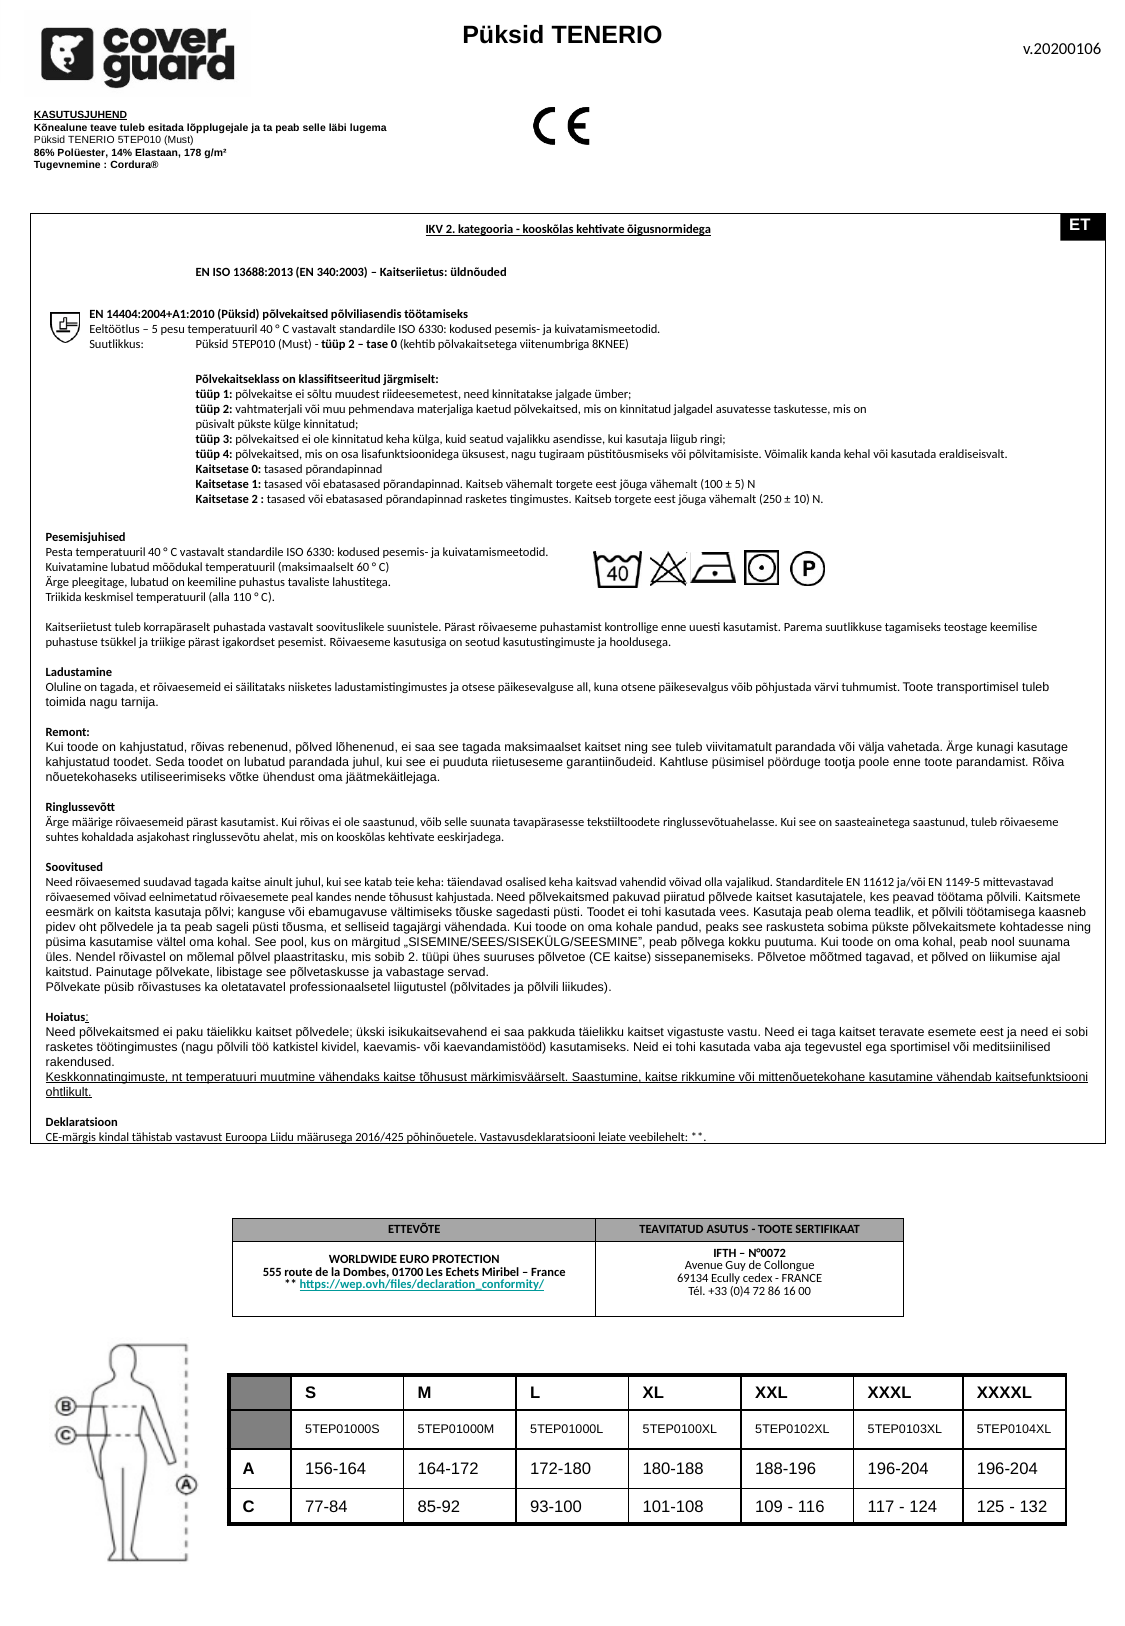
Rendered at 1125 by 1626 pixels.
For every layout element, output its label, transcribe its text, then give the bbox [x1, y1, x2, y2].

table_cell 188-196 [742, 1450, 853, 1488]
table_cell 156-164 [292, 1450, 403, 1488]
table_header [231, 1377, 290, 1409]
table_cell 172-180 [517, 1450, 628, 1488]
table_cell 101-108 [629, 1489, 740, 1522]
table_cell 180-188 [629, 1450, 740, 1488]
table_header XL [629, 1377, 740, 1409]
table_cell C [231, 1489, 290, 1522]
table_cell 77-84 [292, 1489, 403, 1522]
table_header XXXL [854, 1377, 962, 1409]
table_cell 85-92 [404, 1489, 515, 1522]
table_cell 109 - 116 [742, 1489, 853, 1522]
table_cell 5TEP0103XL [854, 1411, 962, 1448]
text_box ET [1060, 213, 1106, 241]
picture [49, 312, 80, 343]
table_header ETTEVÕTE [233, 1219, 595, 1241]
table_header M [404, 1377, 515, 1409]
table_header XXL [742, 1377, 853, 1409]
table_cell 5TEP0104XL [964, 1411, 1065, 1448]
table_header XXXXL [964, 1377, 1065, 1409]
picture [49, 1336, 201, 1564]
table_cell IFTH – N°0072 Avenue Guy de Collongue 69134 Ecully cedex - FRANCE Tél. +33 (0)4 72 86 16 00 [596, 1242, 903, 1316]
text_box Püksid TENERIO [447, 11, 678, 56]
table_cell 125 - 132 [964, 1489, 1065, 1522]
text_box KASUTUSJUHEND Kõnealune teave tuleb esitada lõpplugejale ja ta peab selle läbi lugema Püksid TENERIO 5TEP010 (Must) 86% Polüester, 14% Elastaan, 178 g/m² Tugevnemine : Cordura® [19, 101, 415, 179]
picture [24, 10, 251, 97]
table_header S [292, 1377, 403, 1409]
table_cell 5TEP0102XL [742, 1411, 853, 1448]
table_cell 5TEP01000M [404, 1411, 515, 1448]
table_cell 164-172 [404, 1450, 515, 1488]
table_cell 93-100 [517, 1489, 628, 1522]
table_header L [517, 1377, 628, 1409]
table_cell 117 - 124 [854, 1489, 962, 1522]
table_cell 5TEP01000S [292, 1411, 403, 1448]
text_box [526, 94, 599, 160]
table_cell 196-204 [964, 1450, 1065, 1488]
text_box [593, 549, 825, 590]
table_cell WORLDWIDE EURO PROTECTION 555 route de la Dombes, 01700 Les Echets Miribel – France ** https://wep.ovh/files/declaration_conformity/ [233, 1242, 595, 1316]
table_cell 5TEP01000L [517, 1411, 628, 1448]
table_cell A [231, 1450, 290, 1488]
text_box IKV 2. kategooria - kooskõlas kehtivate õigusnormidega EN ISO 13688:2013 (EN 340:2003) – Kaitseriietus: üldnõuded EN 14404:2004+A1:2010 (Püksid) põlvekaitsed põlviliasendis töötamiseks Eeltöötlus – 5 pesu temperatuuril 40 ° C vastavalt standardile ISO 6330: kodused pesemis- ja kuivatamismeetodid. Suutlikkus: Püksid 5TEP010 (Must) - tüüp 2 – tase 0 (kehtib põlvakaitsetega viitenumbriga 8KNEE) Põlvekaitseklass on klassifitseeritud järgmiselt: tüüp 1: põlvekaitse ei sõltu muudest riideesemetest, need kinnitatakse jalgade ümber; tüüp 2: vahtmaterjali või muu pehmendava materjaliga kaetud põlvekaitsed, mis on kinnitatud jalgadel asuvatesse taskutesse, mis on püsivalt pükste külge kinnitatud; tüüp 3: põlvekaitsed ei ole kinnitatud keha külga, kuid seatud vajalikku asendisse, kui kasutaja liigub ringi; tüüp 4: põlvekaitsed, mis on osa lisafunktsioonidega üksusest, nagu tugiraam püstitõusmiseks või põlvitamisiste. Võimalik kanda kehal või kasutada eraldiseisvalt. Kaitsetase 0: tasased põrandapinnad Kaitsetase 1: tasased või ebatasased põrandapinnad. Kaitseb vähemalt torgete eest jõuga vähemalt (100 ± 5) N Kaitsetase 2 : tasased või ebatasased põrandapinnad rasketes tingimustes. Kaitseb torgete eest jõuga vähemalt (250 ± 10) N. Pesemisjuhised Pesta temperatuuril 40 ° C vastavalt standardile ISO 6330: kodused pesemis- ja kuivatamismeetodid. Kuivatamine lubatud mõõdukal temperatuuril (maksimaalselt 60 ° C) Ärge pleegitage, lubatud on keemiline puhastus tavaliste lahustitega. Triikida keskmisel temperatuuril (alla 110 ° C). Kaitseriietust tuleb korrapäraselt puhastada vastavalt soovituslikele suunistele. Pärast rõivaeseme puhastamist kontrollige enne uuesti kasutamist. Parema suutlikkuse tagamiseks teostage keemilise puhastuse tsükkel ja triikige pärast igakordset pesemist. Rõivaeseme kasutusiga on seotud kasutustingimuste ja hooldusega. Ladustamine Oluline on tagada, et rõivaesemeid ei säilitataks niisketes ladustamistingimustes ja otsese päikesevalguse all, kuna otsene päikesevalgus võib põhjustada värvi tuhmumist. Toote transportimisel tuleb toimida nagu tarnija. Remont: Kui toode on kahjustatud, rõivas rebenenud, põlved lõhenenud, ei saa see tagada maksimaalset kaitset ning see tuleb viivitamatult parandada või välja vahetada. Ärge kunagi kasutage kahjustatud toodet. Seda toodet on lubatud parandada juhul, kui see ei puuduta riietuseseme garantiinõudeid. Kahtluse püsimisel pöörduge tootja poole enne toote parandamist. Rõiva nõuetekohaseks utiliseerimiseks võtke ühendust oma jäätmekäitlejaga. Ringlussevõtt Ärge määrige rõivaesemeid pärast kasutamist. Kui rõivas ei ole saastunud, võib selle suunata tavapärasesse tekstiiltoodete ringlussevõtuahelasse. Kui see on saasteainetega saastunud, tuleb rõivaeseme suhtes kohaldada asjakohast ringlussevõtu ahelat, mis on kooskõlas kehtivate eeskirjadega. Soovitused Need rõivaesemed suudavad tagada kaitse ainult juhul, kui see katab teie keha: täiendavad osalised keha kaitsvad vahendid võivad olla vajalikud. Standarditele EN 11612 ja/või EN 1149-5 mittevastavad rõivaesemed võivad eelnimetatud rõivaesemete peal kandes nende tõhusust kahjustada. Need põlvekaitsmed pakuvad piiratud põlvede kaitset kasutajatele, kes peavad töötama põlvili. Kaitsmete eesmärk on kaitsta kasutaja põlvi; kanguse või ebamugavuse vältimiseks tõuske sagedasti püsti. Toodet ei tohi kasutada vees. Kasutaja peab olema teadlik, et põlvili töötamisega kaasneb pidev oht põlvedele ja ta peab sageli püsti tõusma, et selliseid tagajärgi vähendada. Kui toode on oma kohale pandud, peaks see raskusteta sobima pükste põlvekaitsmete kohtadesse ning püsima kasutamise vältel oma kohal. See pool, kus on märgitud „SISEMINE/SEES/SISEKÜLG/SEESMINEˮ, peab põlvega kokku puutuma. Kui toode on oma kohal, peab nool suunama üles. Nendel rõivastel on mõlemal põlvel plaastritasku, mis sobib 2. tüüpi ühes suuruses põlvetoe (CE kaitse) sissepanemiseks. Põlvetoe mõõtmed tagavad, et põlved on liikumise ajal kaitstud. Painutage põlvekate, libistage see põlvetaskusse ja vabastage servad. Põlvekate püsib rõivastuses ka oletatavatel professionaalsetel liigutustel (põlvitades ja põlvili liikudes). Hoiatus: Need põlvekaitsmed ei paku täielikku kaitset põlvedele; ükski isikukaitsevahend ei saa pakkuda täielikku kaitset vigastuste vastu. Need ei taga kaitset teravate esemete eest ja need ei sobi rasketes töötingimustes (nagu põlvili töö katkistel kividel, kaevamis- või kaevandamistööd) kasutamiseks. Neid ei tohi kasutada vaba aja tegevustel ega sportimisel või meditsiinilised rakendused. Keskkonnatingimuste, nt temperatuuri muutmine vähendaks kaitse tõhusust märkimisväärselt. Saastumine, kaitse rikkumine või mittenõuetekohane kasutamine vähendab kaitsefunktsiooni ohtlikult. Deklaratsioon CE-märgis kindal tähistab vastavust Euroopa Liidu määrusega 2016/425 põhinõuetele. Vastavusdeklaratsiooni leiate veebilehelt: **. [30, 213, 1106, 1144]
table_cell 5TEP0100XL [629, 1411, 740, 1448]
table_cell 196-204 [854, 1450, 962, 1488]
table_header TEAVITATUD ASUTUS - TOOTE SERTIFIKAAT [596, 1219, 903, 1241]
table_cell [231, 1411, 290, 1448]
text_box v.20200106 [1023, 37, 1102, 58]
